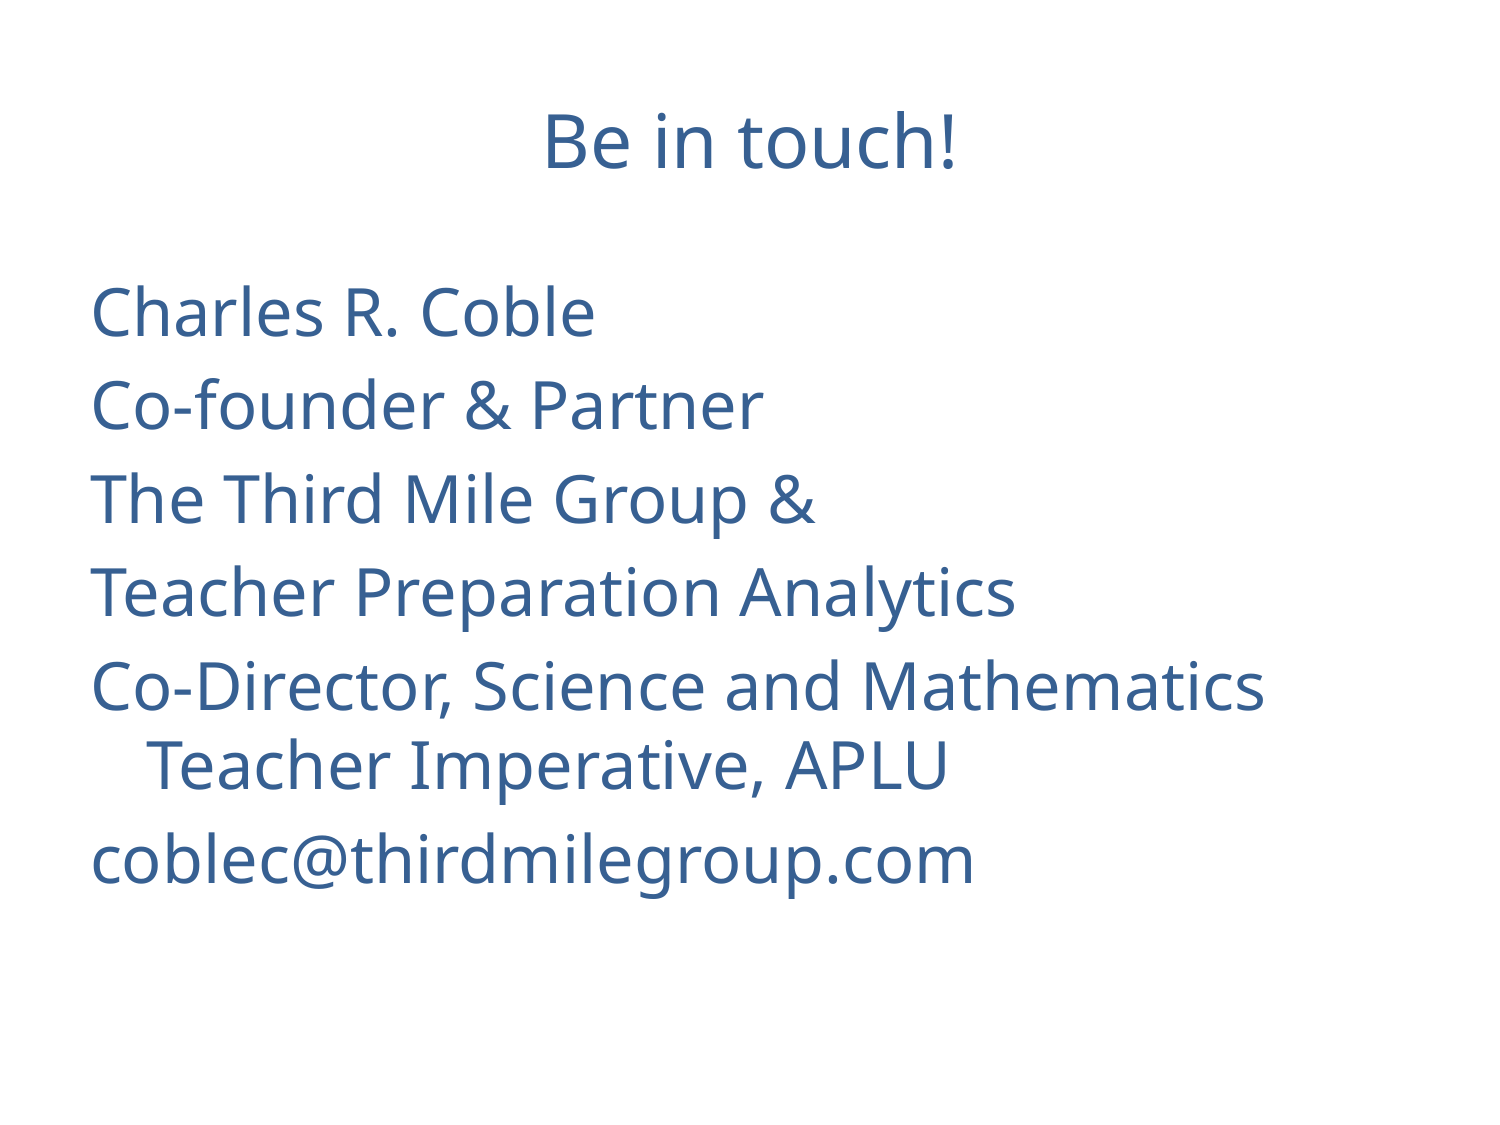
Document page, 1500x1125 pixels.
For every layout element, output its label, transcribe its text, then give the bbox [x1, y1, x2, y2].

list Charles R. Coble Co-founder & Partner The Third Mile Group & Teacher Preparation Analytics Co-Director, Science and Mathematics Teacher Imperative, APLU coblec@thirdmilegroup.com [75, 262, 1425, 1005]
title Be in touch! [75, 45, 1425, 233]
